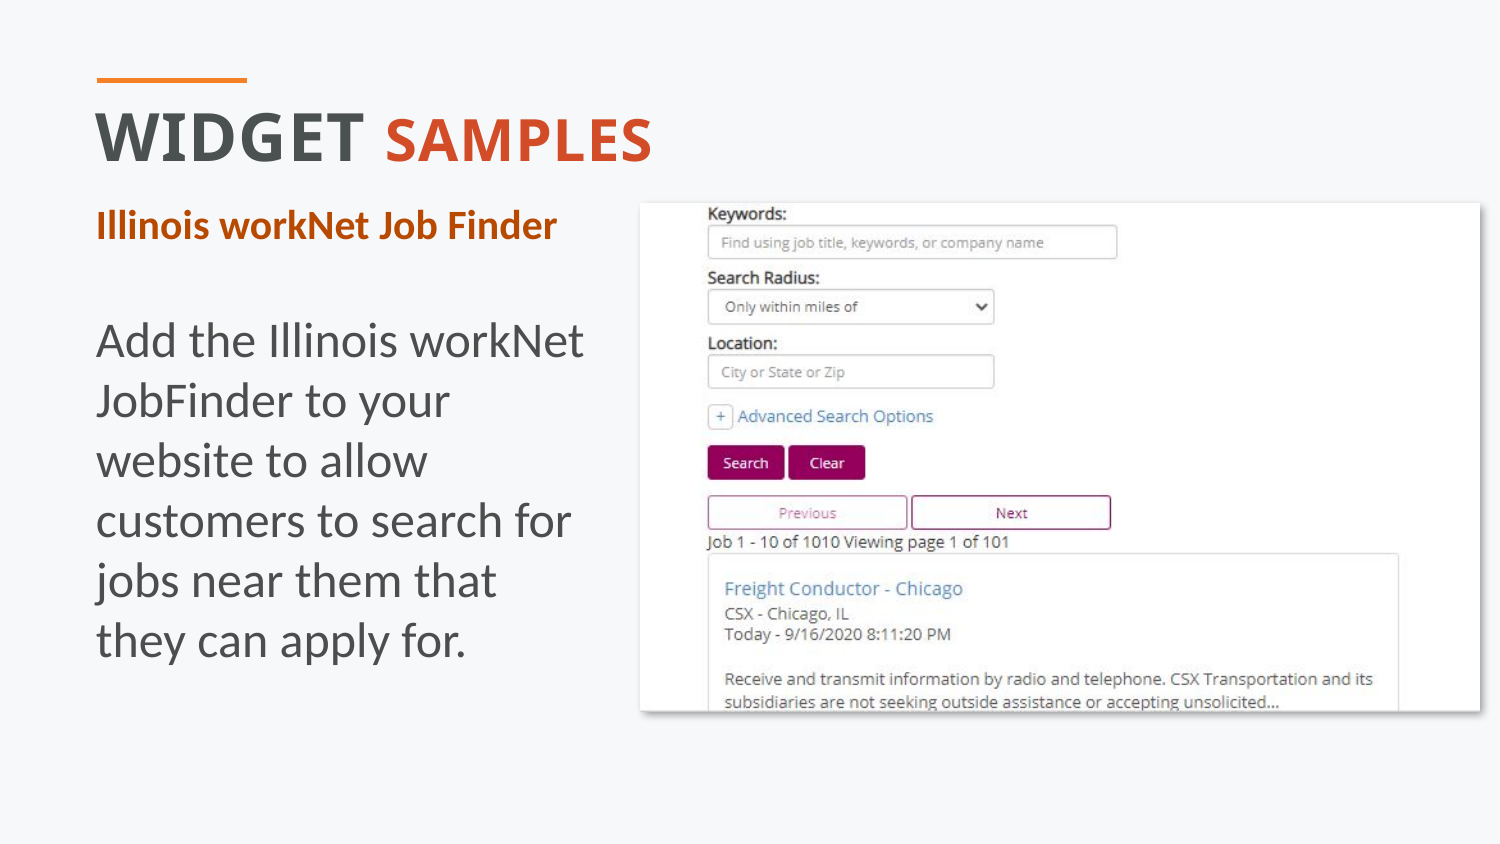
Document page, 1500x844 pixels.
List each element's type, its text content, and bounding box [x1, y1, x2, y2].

picture [640, 203, 1480, 712]
list Widget Samples [95, 94, 729, 158]
list Illinois workNet Job Finder Add the Illinois workNet JobFinder to your website to allow customers to search for jobs near them that they can apply for. [95, 197, 597, 230]
